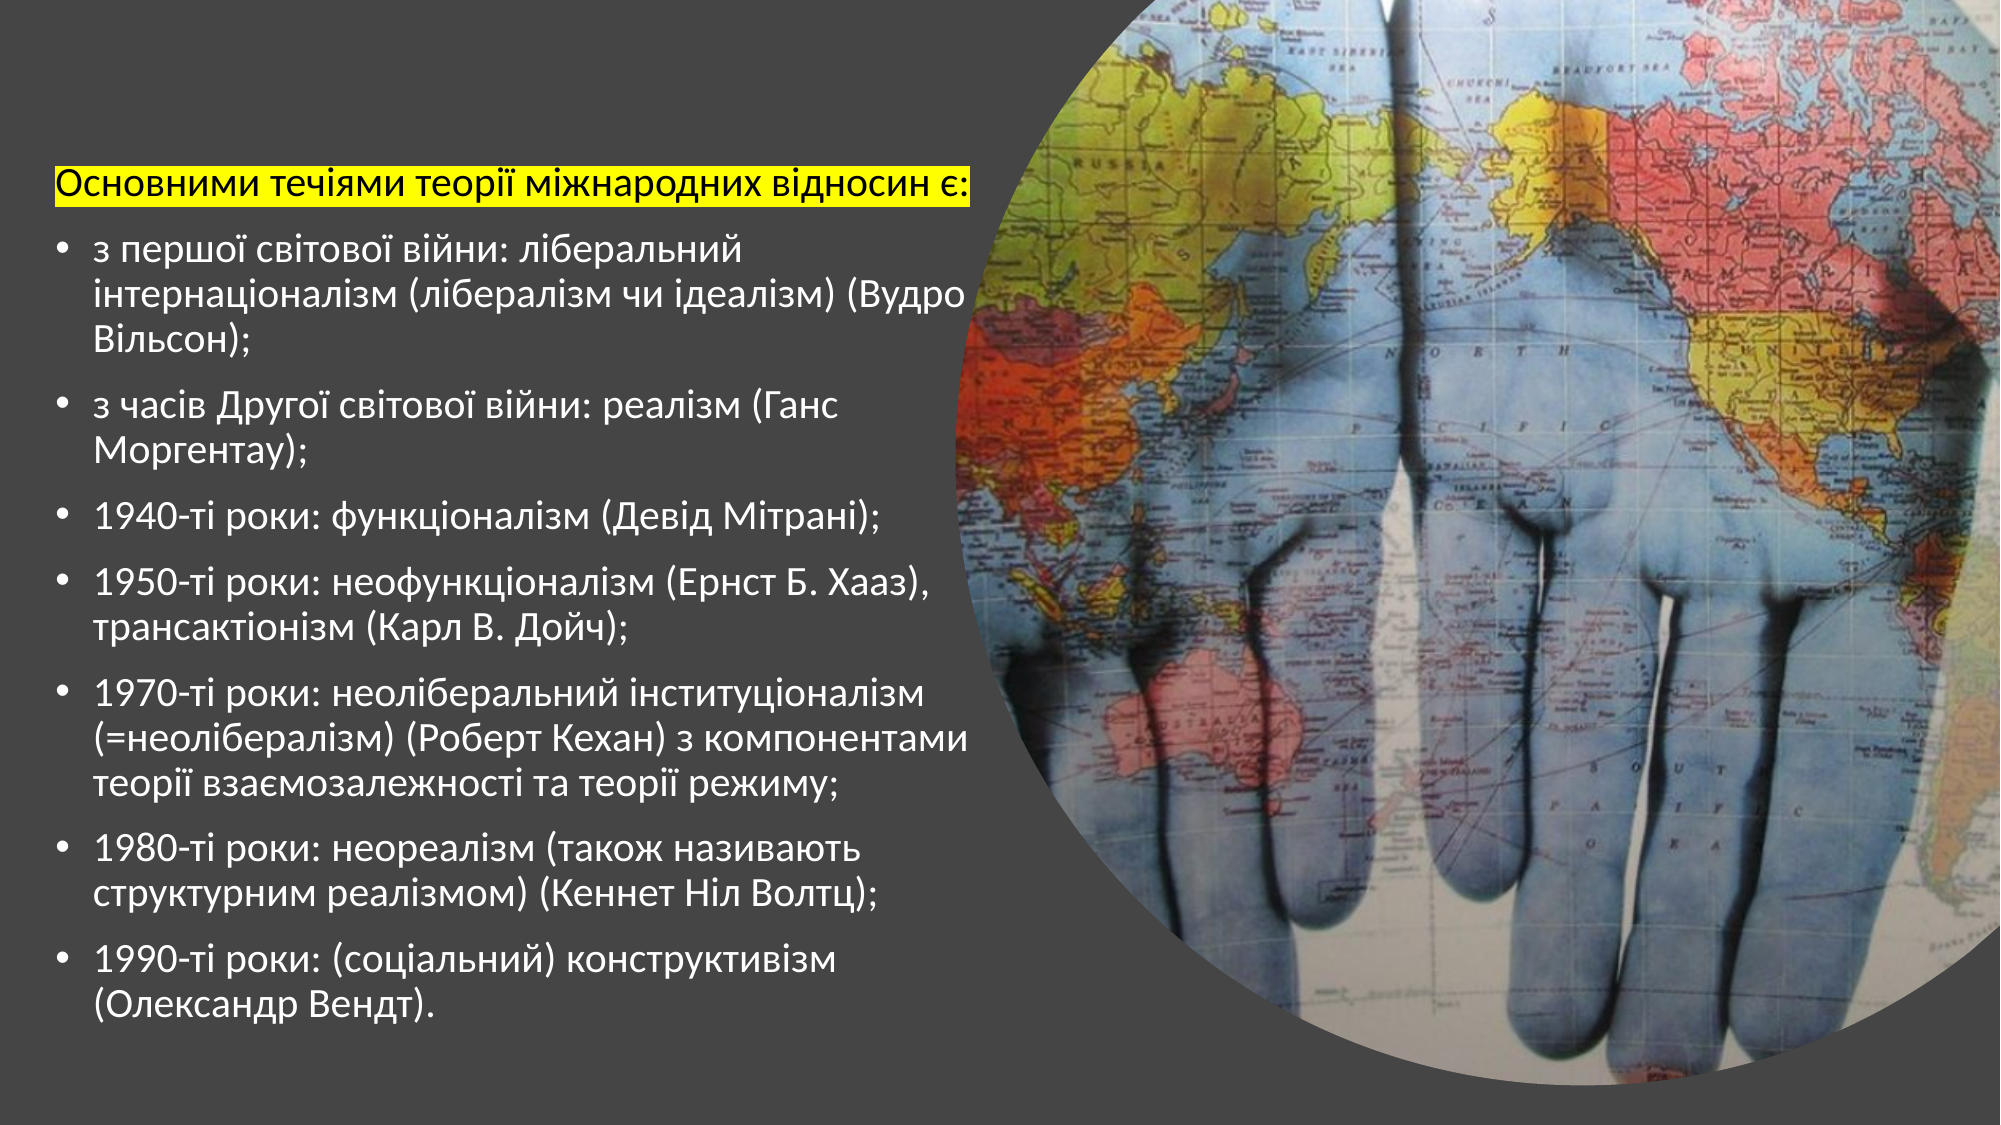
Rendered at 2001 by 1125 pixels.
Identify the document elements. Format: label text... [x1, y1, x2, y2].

list Основними течіями теорії міжнародних відносин є: з першої світової війни: ліберальний інтернаціоналізм (лібералізм чи ідеалізм) (Вудро Вільсон); з часів Другої світової війни: реалізм (Ганс Моргентау); 1940-ті роки: функціоналізм (Девід Мітрані); 1950-ті роки: неофункціоналізм (Ернст Б. Хааз), трансактіонізм (Карл В. Дойч); 1970-ті роки: неоліберальний інституціоналізм (=неолібералізм) (Роберт Кехан) з компонентами теорії взаємозалежності та теорії режиму; 1980-ті роки: неореалізм (також називають структурним реалізмом) (Кеннет Ніл Волтц); 1990-ті роки: (соціальний) конструктивізм (Олександр Вендт). [40, 153, 955, 1039]
picture [955, 0, 2000, 1086]
